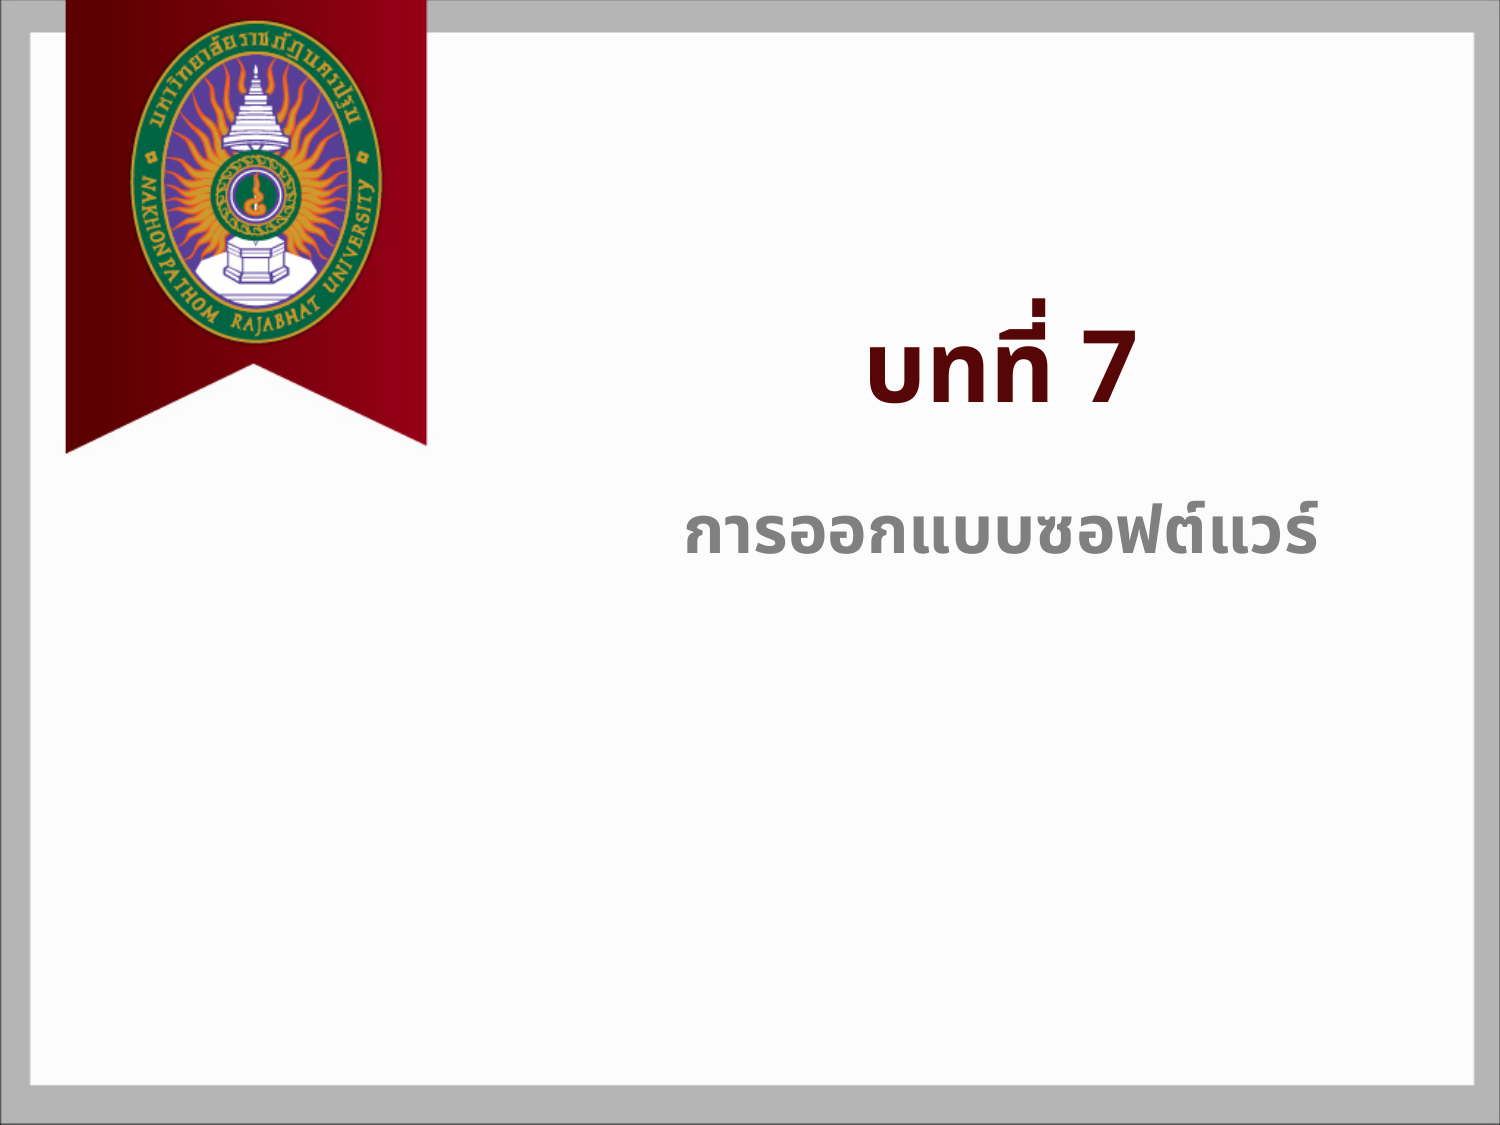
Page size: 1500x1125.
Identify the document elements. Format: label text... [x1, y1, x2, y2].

subtitle การออกแบบซอฟต์แวร์ [525, 479, 1477, 587]
title บทที่ 7 [525, 255, 1477, 470]
picture [0, 0, 1500, 1125]
